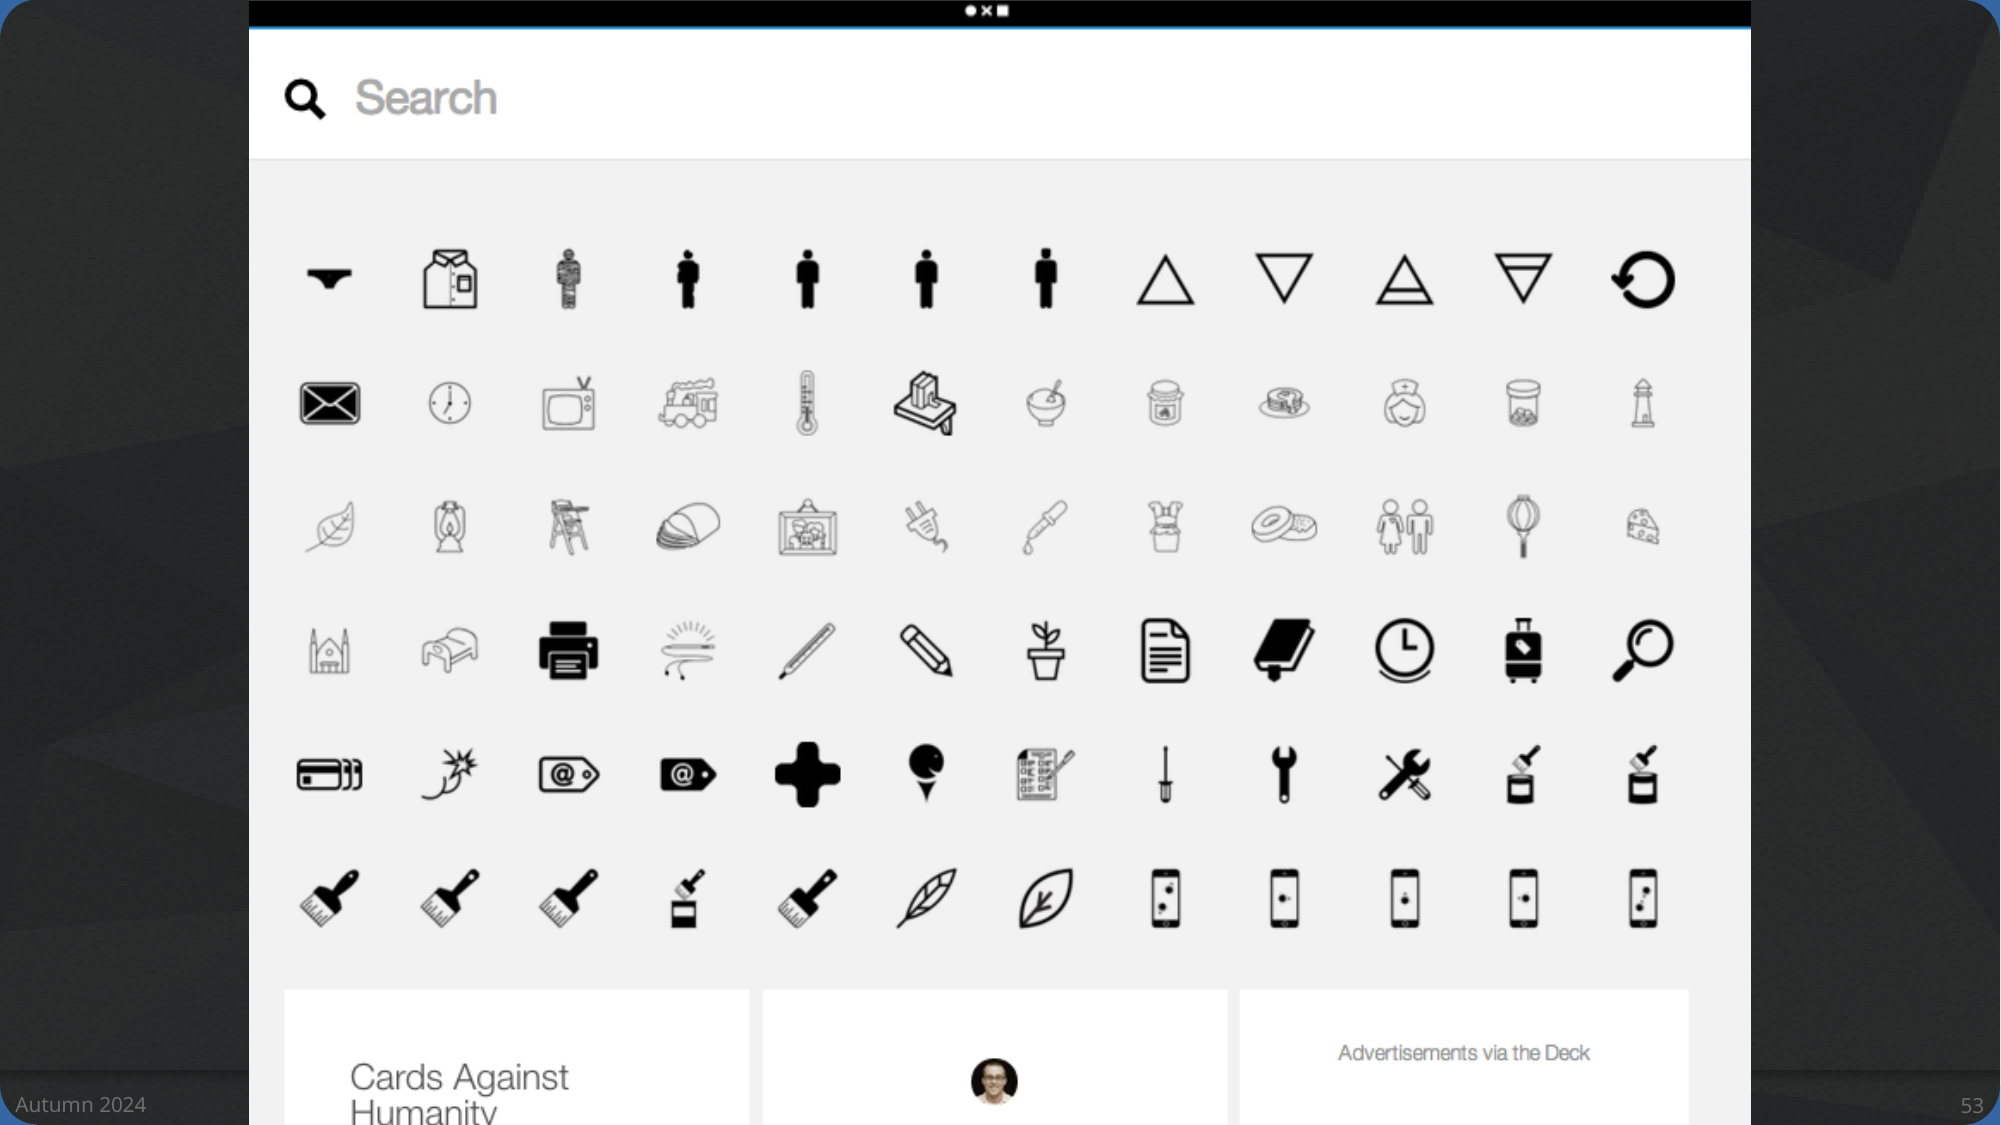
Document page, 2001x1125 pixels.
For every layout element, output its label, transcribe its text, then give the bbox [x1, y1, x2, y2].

slide_number Autumn 2024 [0, 1083, 244, 1125]
slide_number 53 [1782, 1085, 2000, 1125]
picture [0, 0, 2001, 1125]
